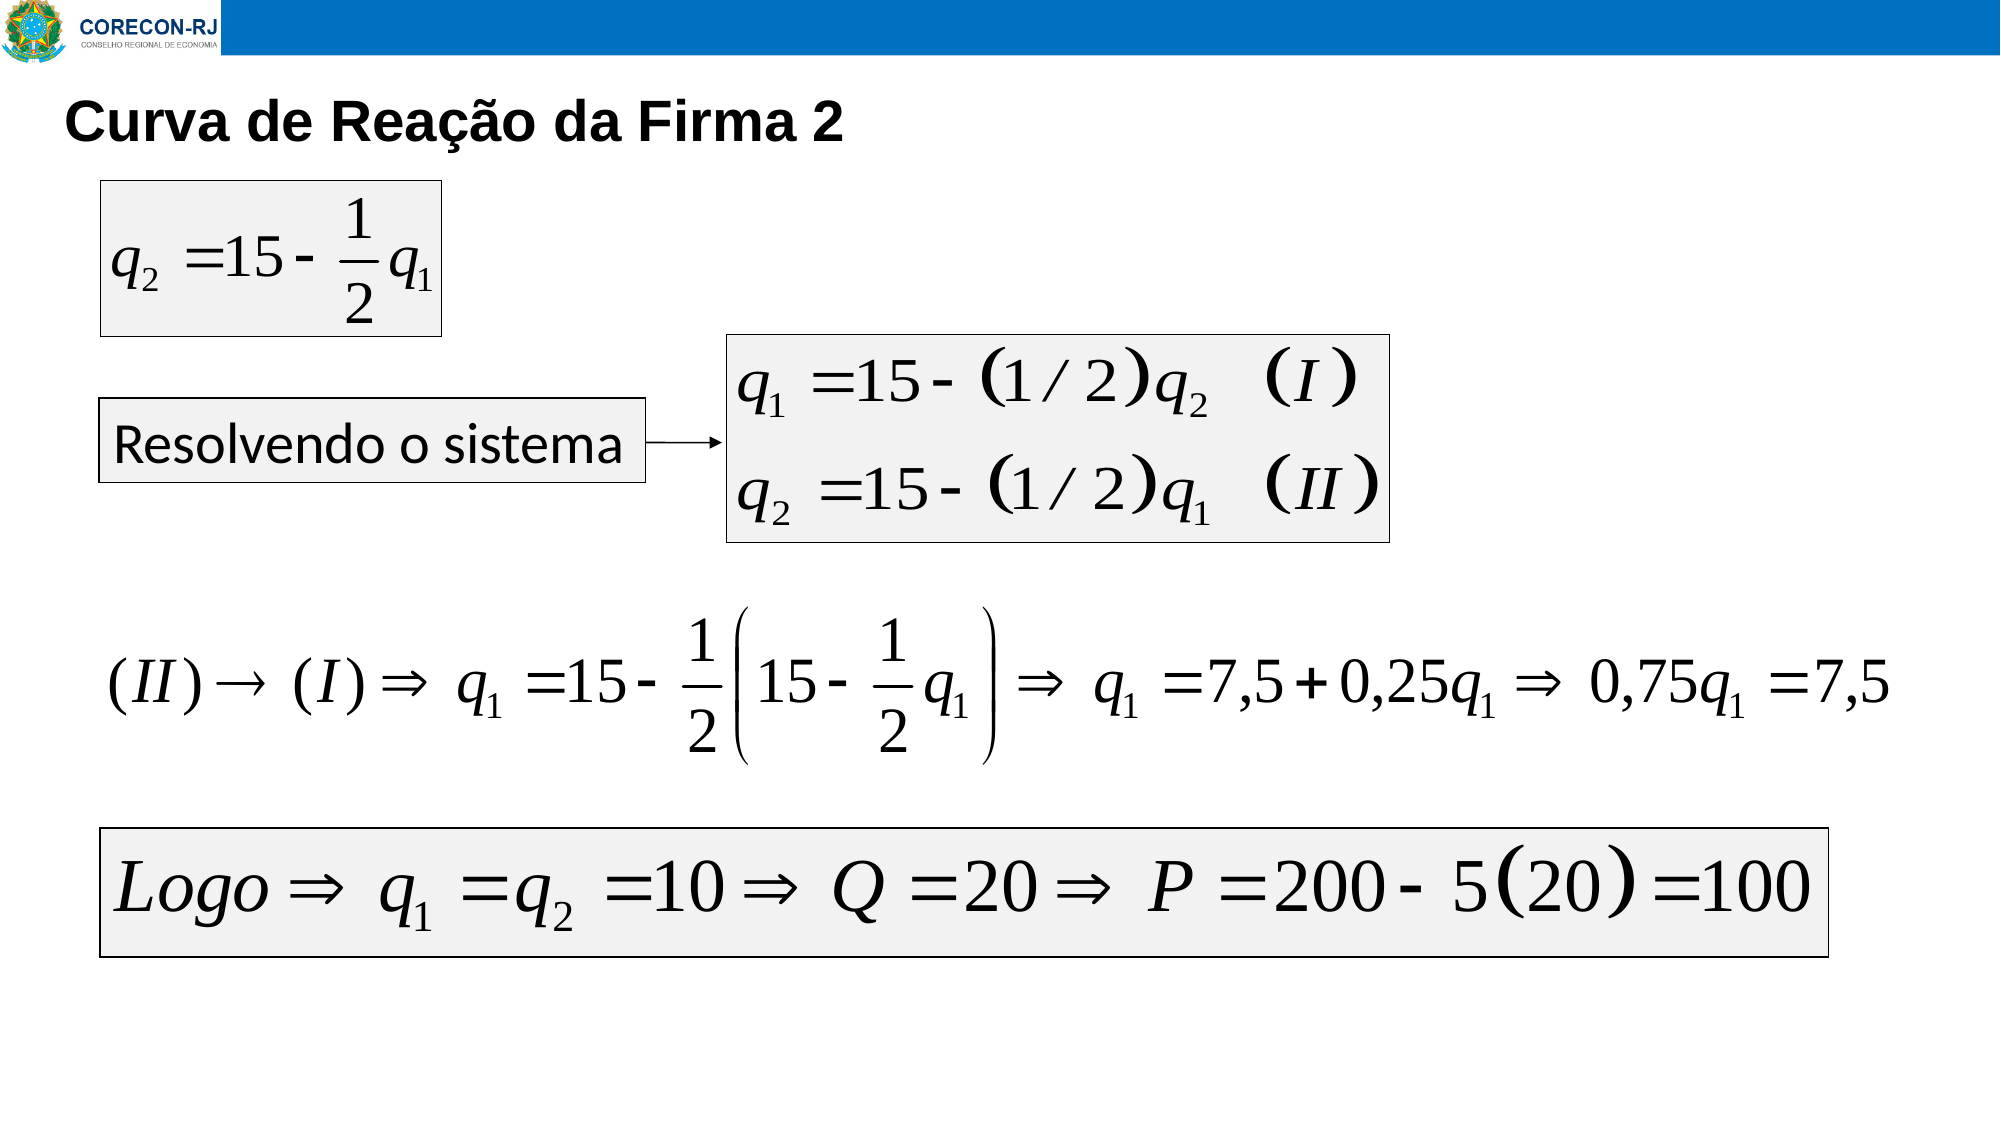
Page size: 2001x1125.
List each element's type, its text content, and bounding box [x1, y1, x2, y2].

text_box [99, 594, 1901, 778]
text_box [645, 436, 722, 449]
text_box Curva de Reação da Firma 2 [49, 75, 1100, 161]
text_box Resolvendo o sistema [98, 397, 646, 483]
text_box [100, 180, 442, 337]
picture [0, 0, 221, 65]
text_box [726, 334, 1390, 543]
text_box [100, 828, 1828, 956]
